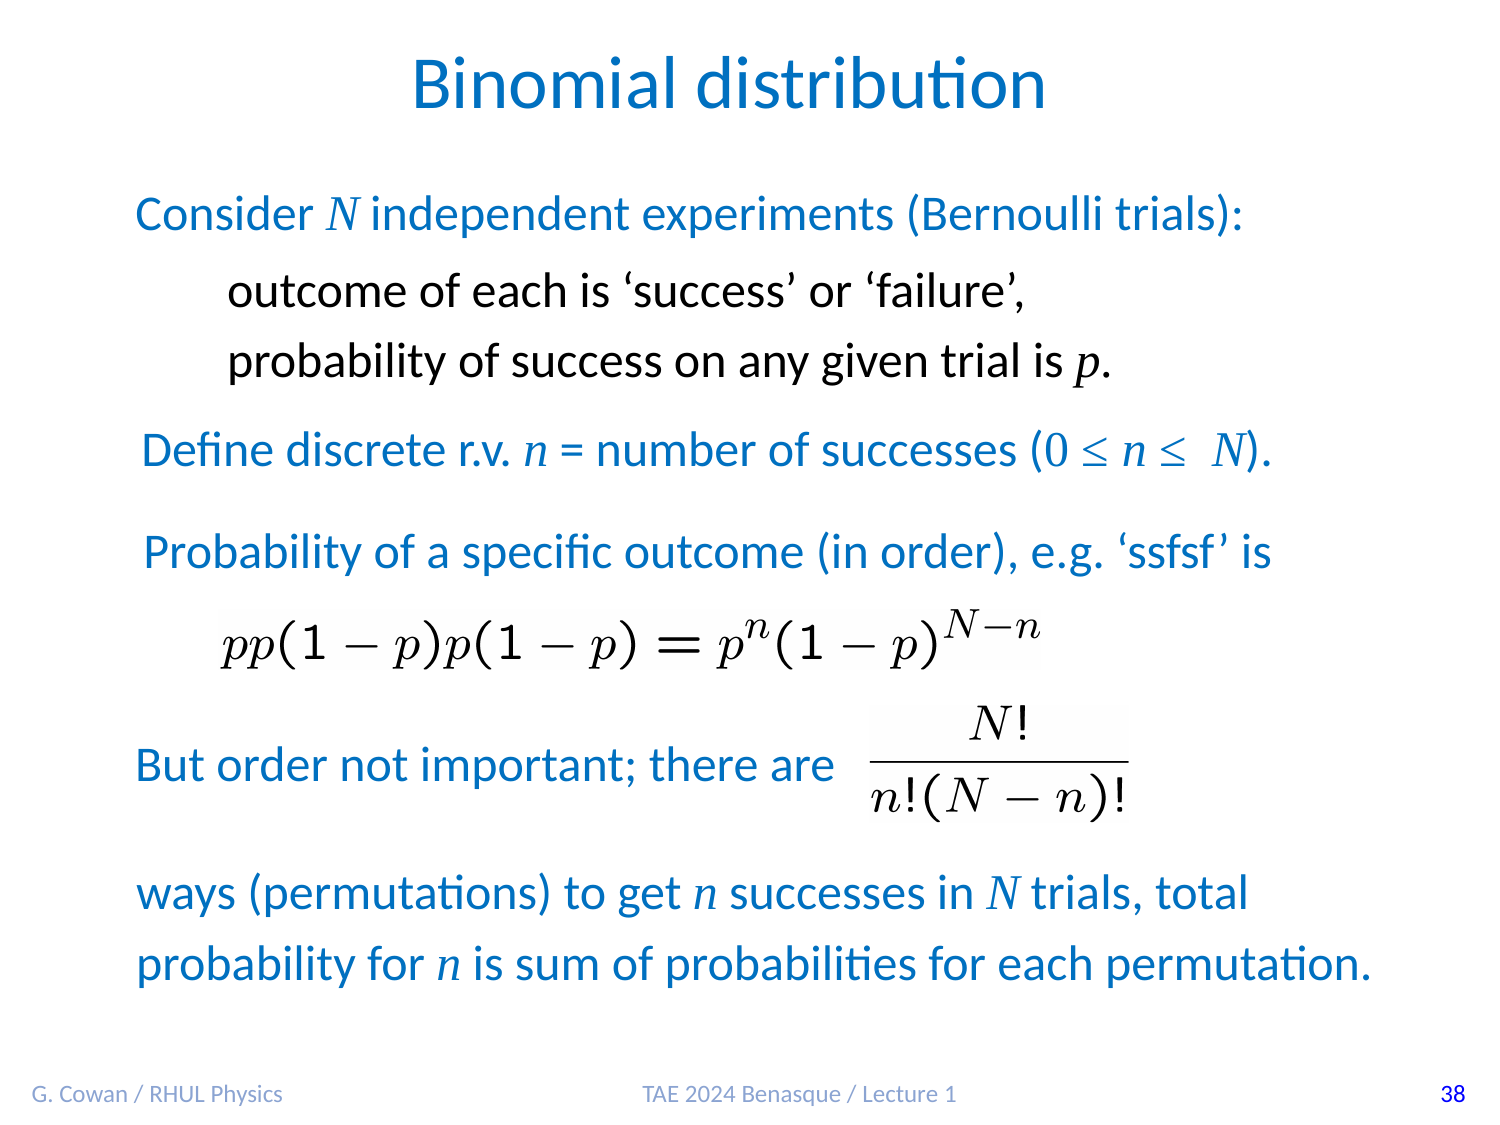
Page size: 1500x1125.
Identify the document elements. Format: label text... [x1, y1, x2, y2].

text_box Consider N independent experiments (Bernoulli trials): [120, 172, 1260, 248]
text_box Probability of a specific outcome (in order), e.g. ‘ssfsf’ is [128, 511, 1288, 586]
text_box Binomial distribution [310, 25, 1150, 109]
text_box But order not important; there are [120, 723, 851, 799]
text_box ways (permutations) to get n successes in N trials, total probability for n is sum of probabilities for each permutation. [121, 852, 1388, 998]
slide_number G. Cowan / RHUL Physics [16, 1062, 338, 1123]
footer TAE 2024 Benasque / Lecture 1 [338, 1062, 1262, 1123]
picture [218, 609, 1041, 670]
text_box outcome of each is ‘success’ or ‘failure’, probability of success on any given trial is p. [212, 250, 1129, 395]
text_box Define discrete r.v. n = number of successes (0 ≤ n ≤ N). [126, 408, 1288, 484]
slide_number 38 [1262, 1062, 1481, 1123]
picture [869, 705, 1129, 823]
